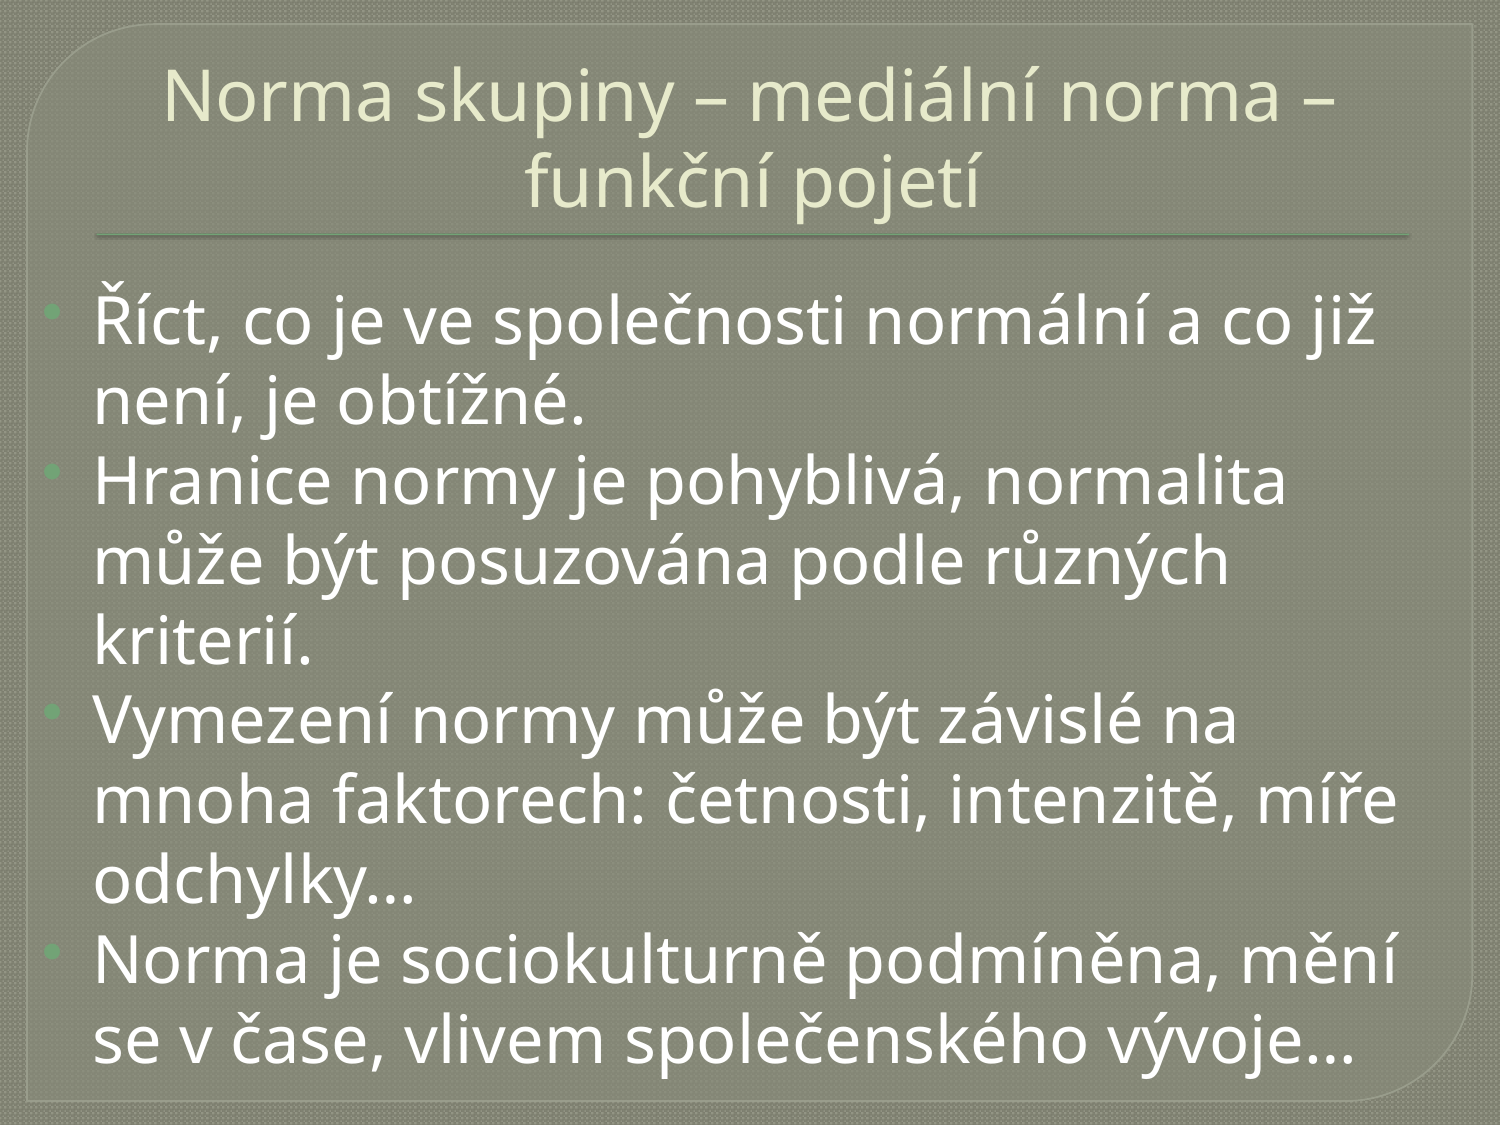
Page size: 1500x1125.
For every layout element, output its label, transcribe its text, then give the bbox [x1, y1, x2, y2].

title Norma skupiny – mediální norma – funkční pojetí [75, 41, 1425, 230]
list Říct, co je ve společnosti normální a co již není, je obtížné. Hranice normy je pohyblivá, normalita může být posuzována podle různých kriterií. Vymezení normy může být závislé na mnoha faktorech: četnosti, intenzitě, míře odchylky… Norma je sociokulturně podmíněna, mění se v čase, vlivem společenského vývoje… [29, 269, 1483, 1107]
